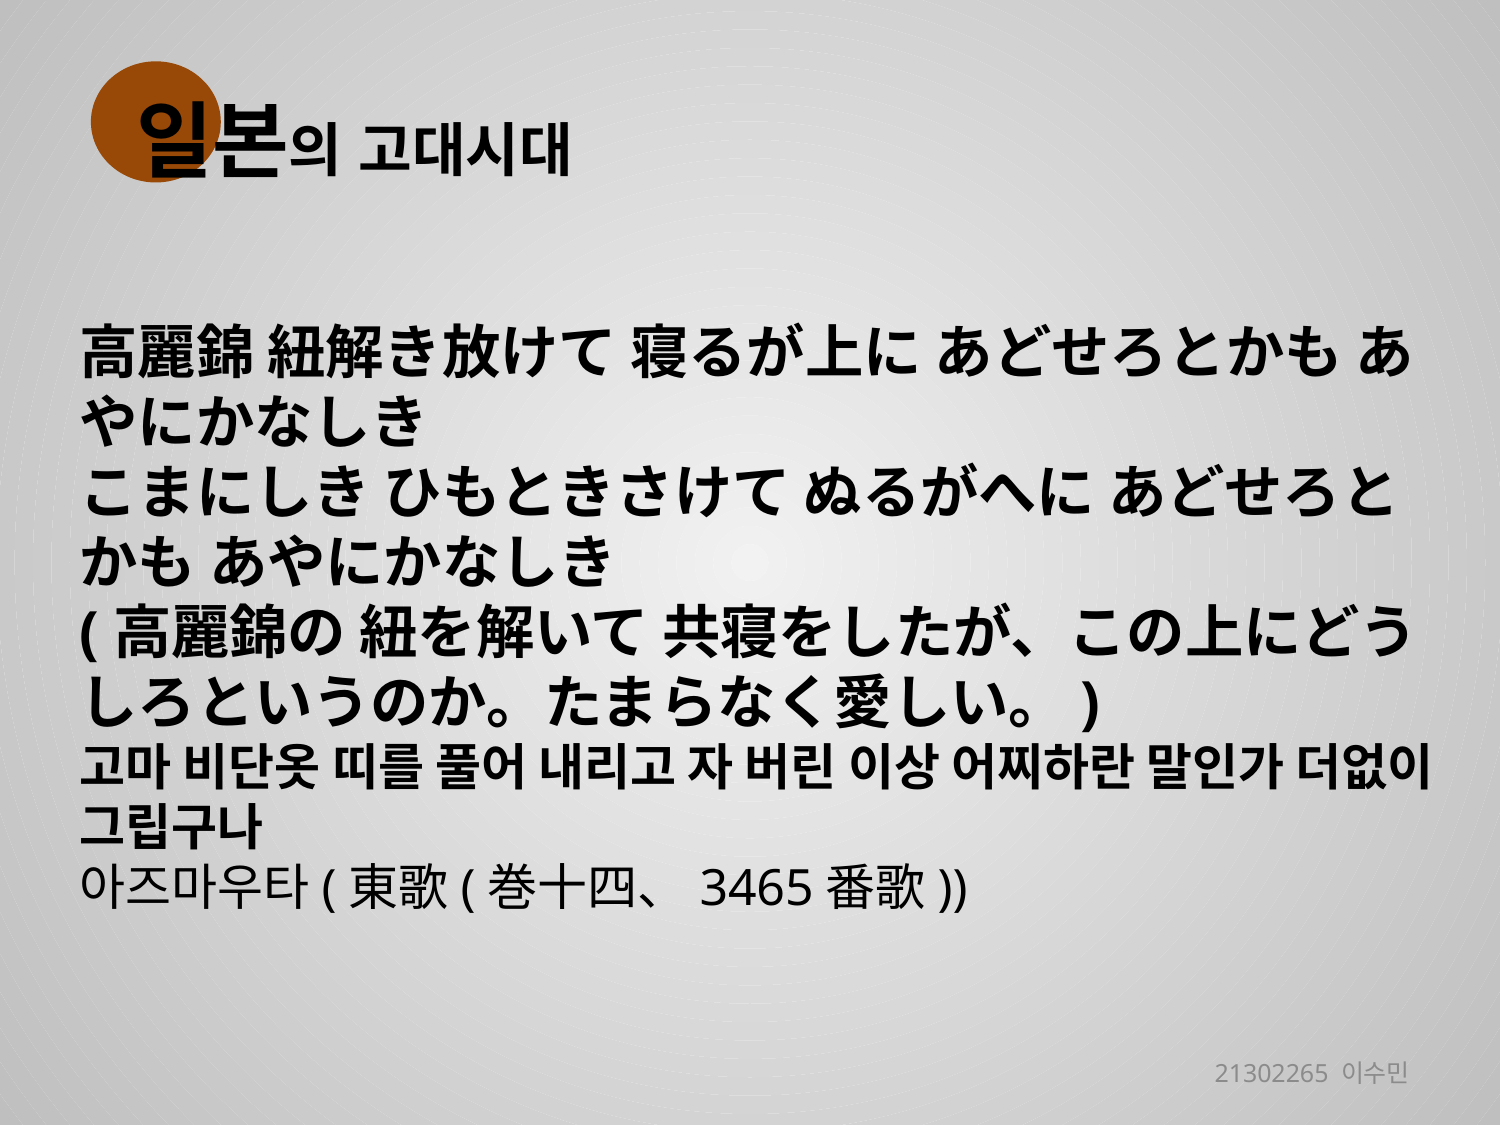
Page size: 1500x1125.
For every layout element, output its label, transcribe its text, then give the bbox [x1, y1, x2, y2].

text_box 高麗錦 紐解き放けて 寝るが上に あどせろとかも あやにかなしき こまにしき ひもときさけて ぬるがへに あどせろとかも あやにかなしき (高麗錦の 紐を解いて 共寝をしたが、この上にどうしろというのか。たまらなく愛しい。) 고마 비단옷 띠를 풀어 내리고 자 버린 이상 어찌하란 말인가 더없이 그립구나 아즈마우타(東歌(巻十四、3465番歌)) [63, 182, 1461, 1049]
text_box 일본의 고대시대 [86, 64, 622, 182]
slide_number 21302265 이수민 [1074, 1042, 1425, 1103]
text_box [130, 59, 182, 64]
